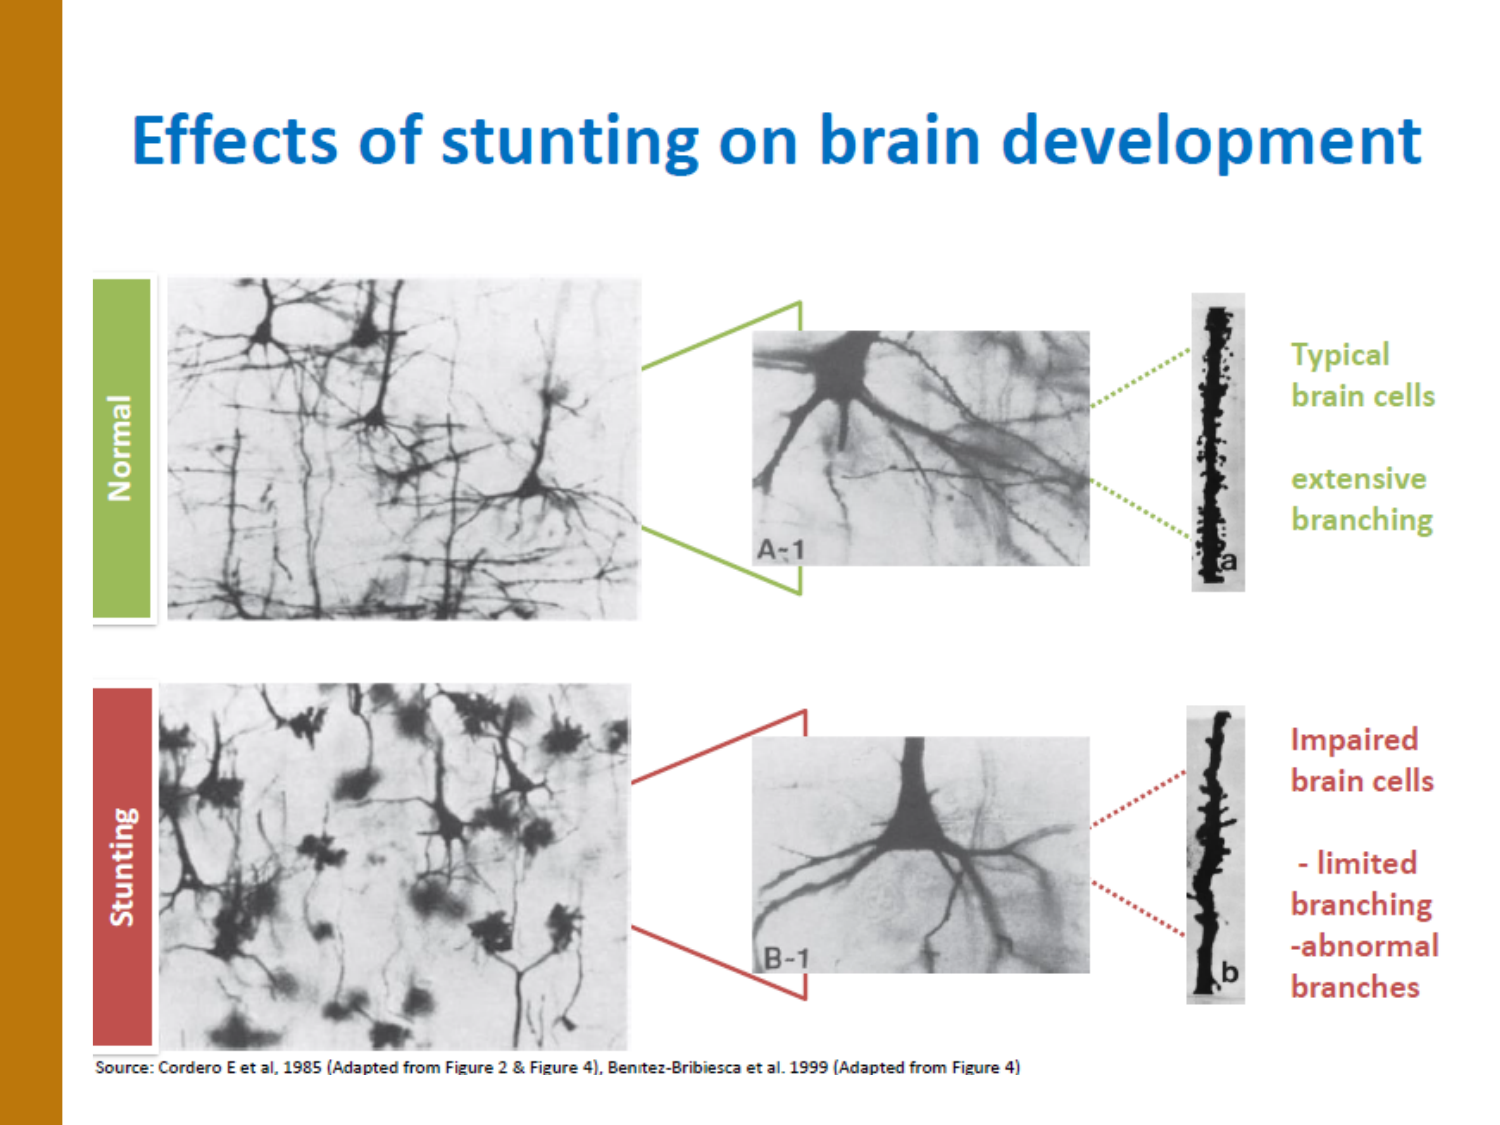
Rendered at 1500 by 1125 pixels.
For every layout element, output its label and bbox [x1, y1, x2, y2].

text_box [0, 0, 63, 1125]
picture [92, 87, 1459, 1075]
